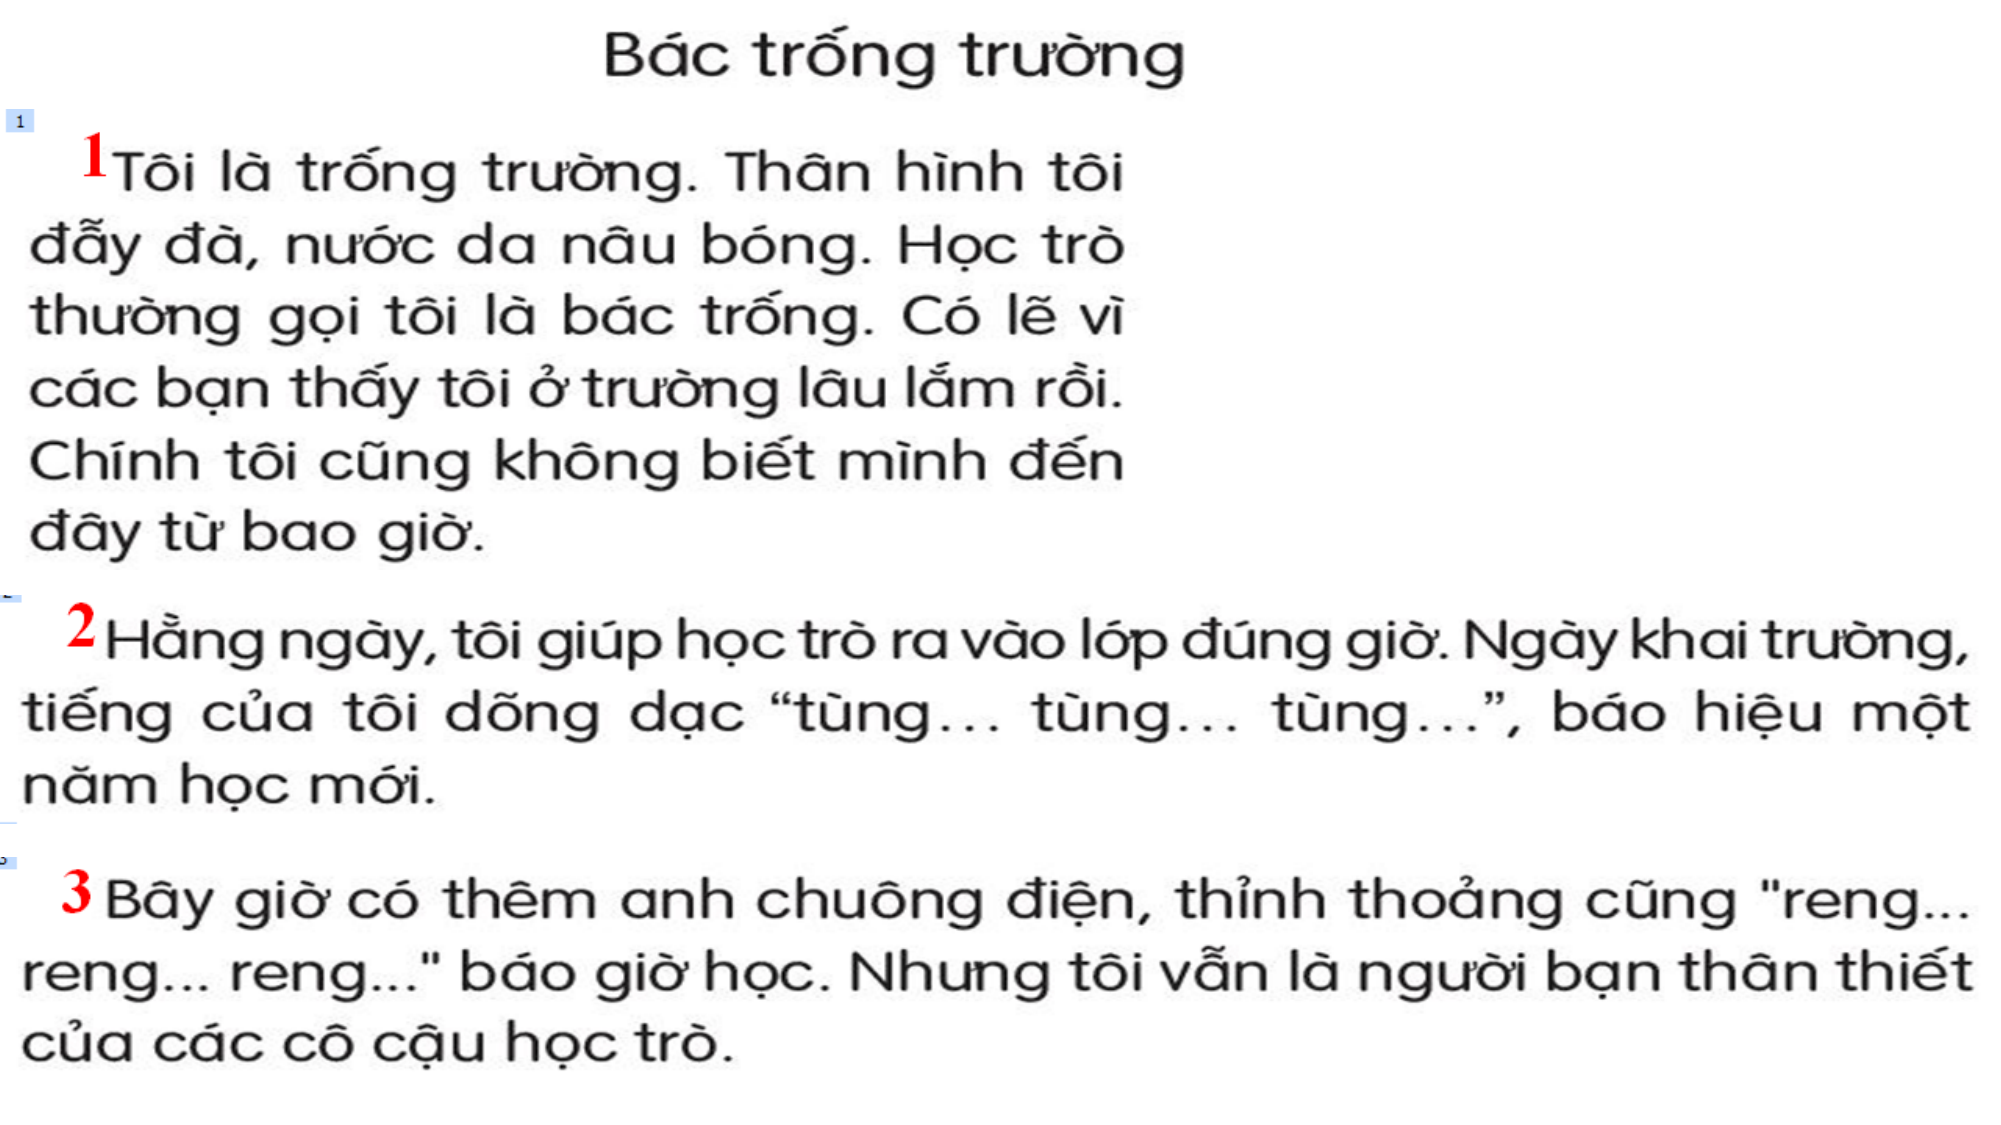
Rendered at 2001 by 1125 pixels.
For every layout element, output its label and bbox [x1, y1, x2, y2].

picture [0, 595, 1986, 824]
picture [0, 0, 1208, 570]
picture [0, 857, 1988, 1097]
